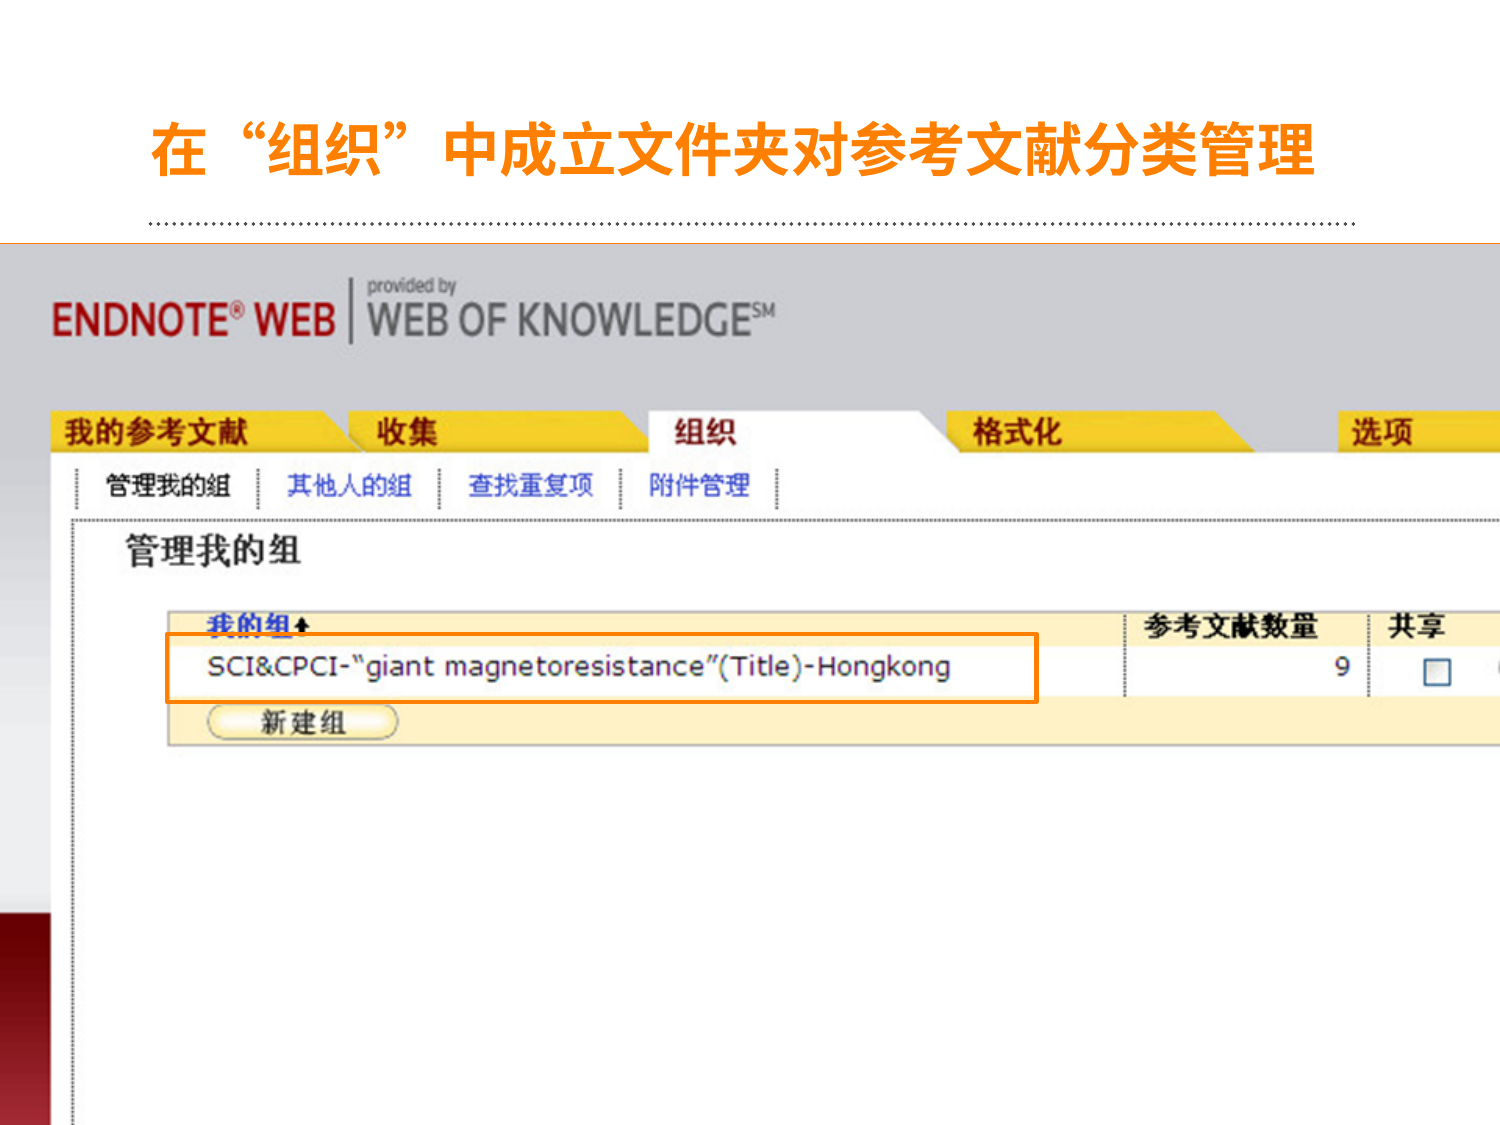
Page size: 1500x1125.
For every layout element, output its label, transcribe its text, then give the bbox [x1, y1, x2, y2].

picture [0, 243, 1500, 1125]
text_box 在“组织”中成立文件夹对参考文献分类管理 [150, 47, 1360, 185]
